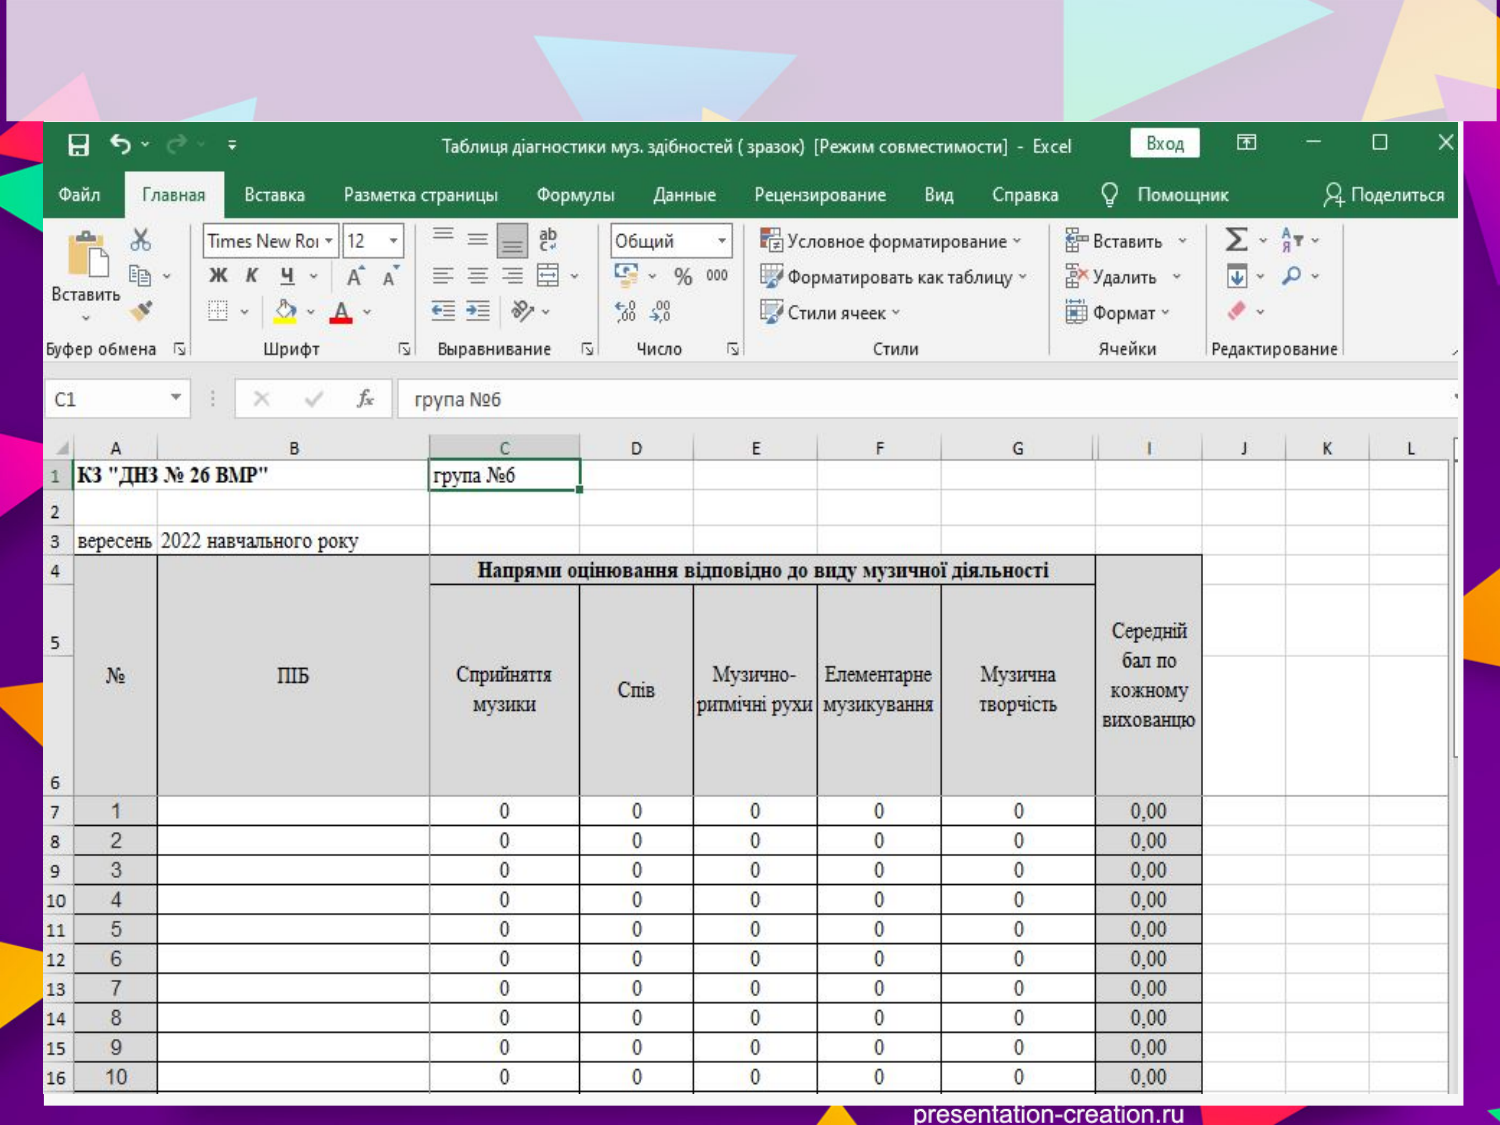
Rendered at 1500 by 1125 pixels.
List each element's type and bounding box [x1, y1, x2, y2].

list [42, 122, 1459, 1095]
picture [0, 0, 1500, 1125]
